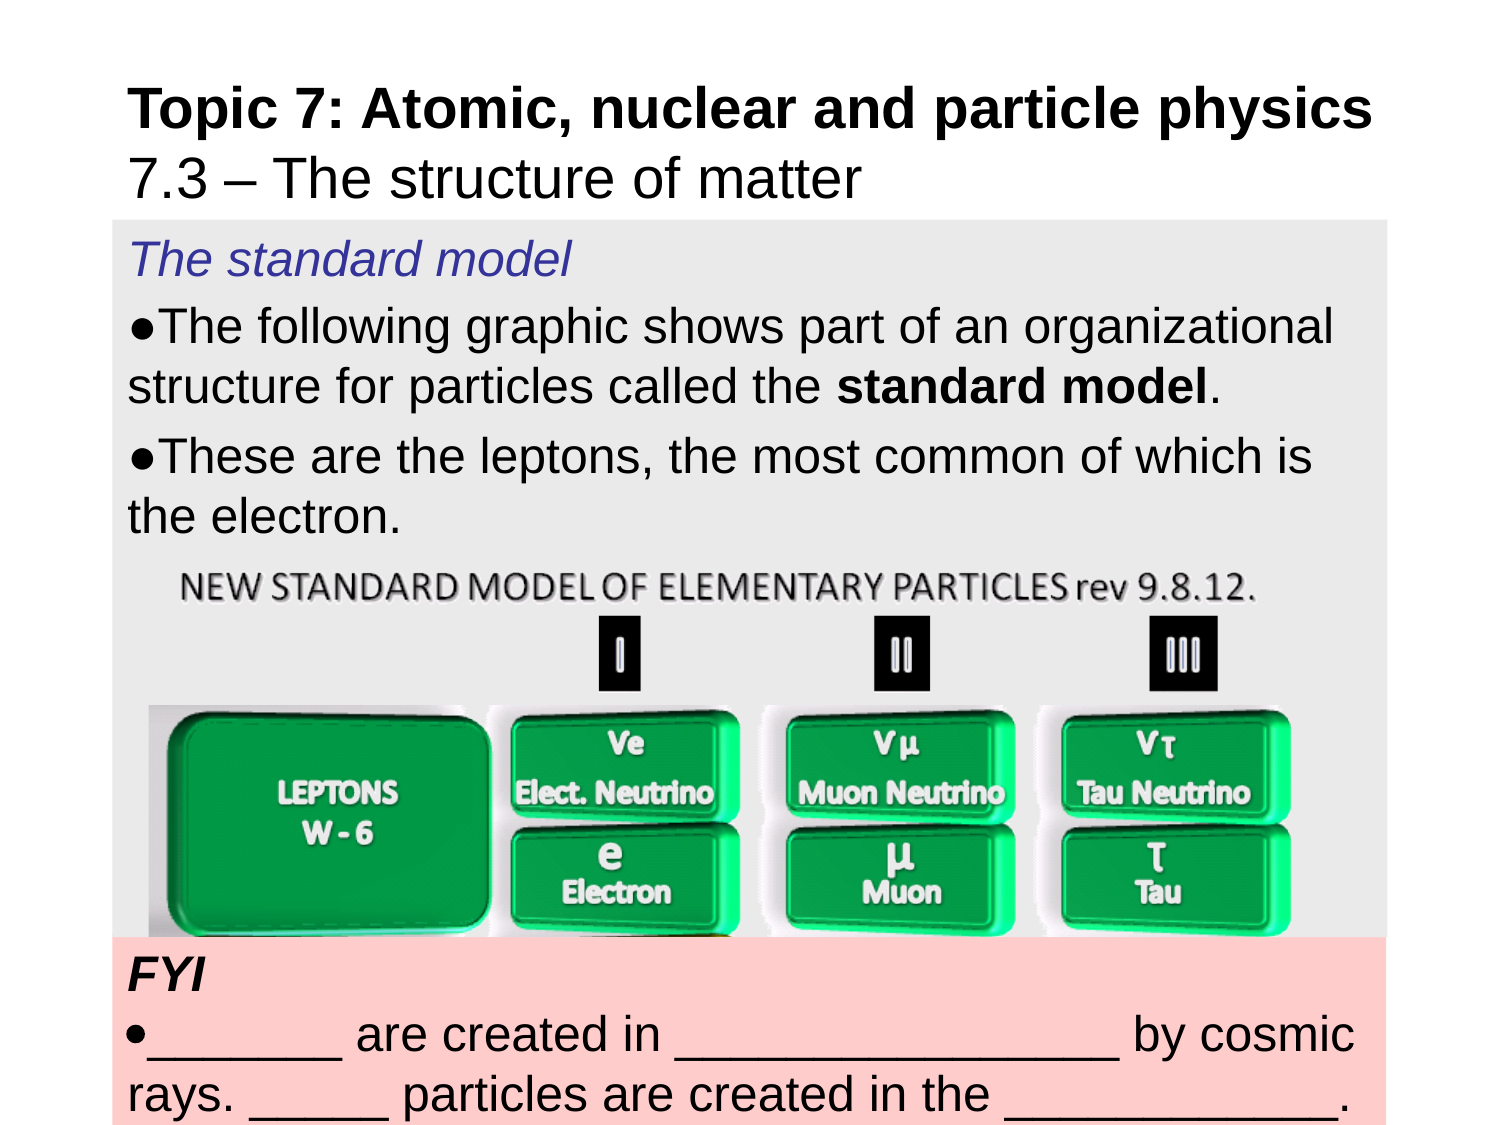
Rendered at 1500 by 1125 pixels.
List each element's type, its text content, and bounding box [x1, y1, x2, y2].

text_box The standard model ●The following graphic shows part of an organizational structure for particles called the standard model. ●These are the leptons, the most common of which is the electron. [112, 219, 1388, 938]
picture [148, 705, 1301, 938]
title Topic 7: Atomic, nuclear and particle physics 7.3 – The structure of matter [112, 71, 1445, 209]
picture [158, 559, 1309, 693]
text_box FYI _______ are created in ________________ by cosmic rays. _____ particles are created in the ____________. [112, 938, 1387, 1125]
